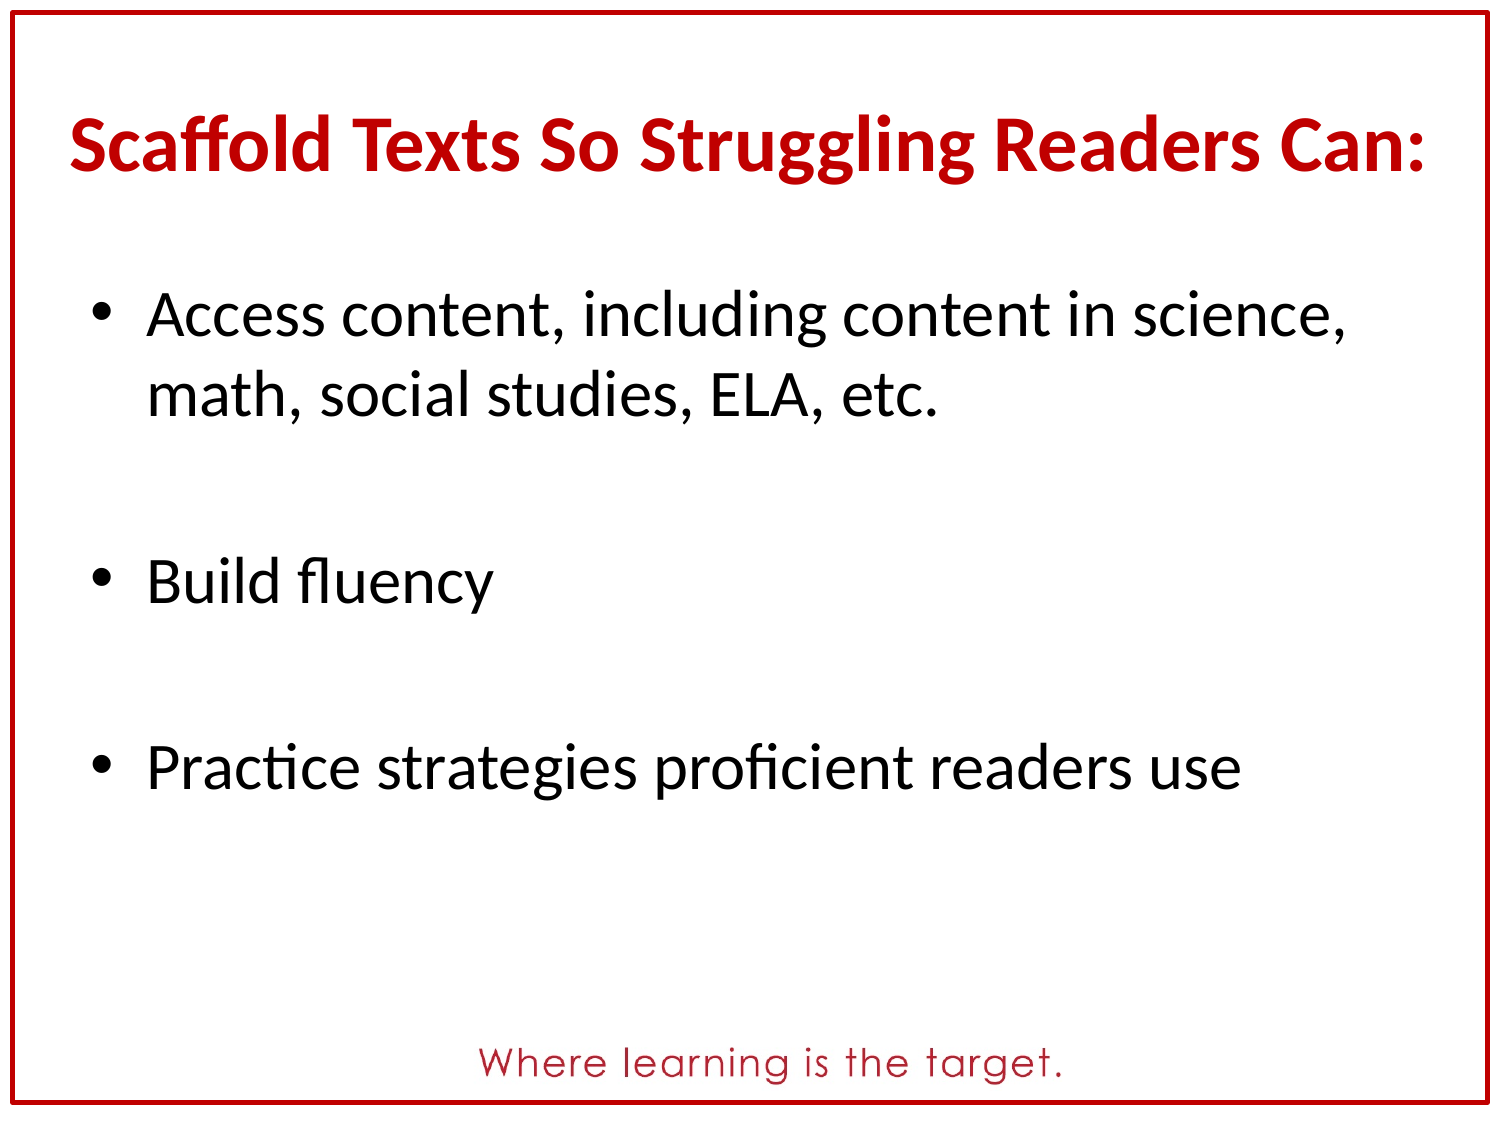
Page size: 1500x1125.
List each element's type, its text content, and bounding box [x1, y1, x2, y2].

picture [462, 1035, 1074, 1091]
list Access content, including content in science, math, social studies, ELA, etc. Build fluency Practice strategies proficient readers use [75, 262, 1425, 1005]
title Scaffold Texts So Struggling Readers Can: [24, 45, 1475, 233]
